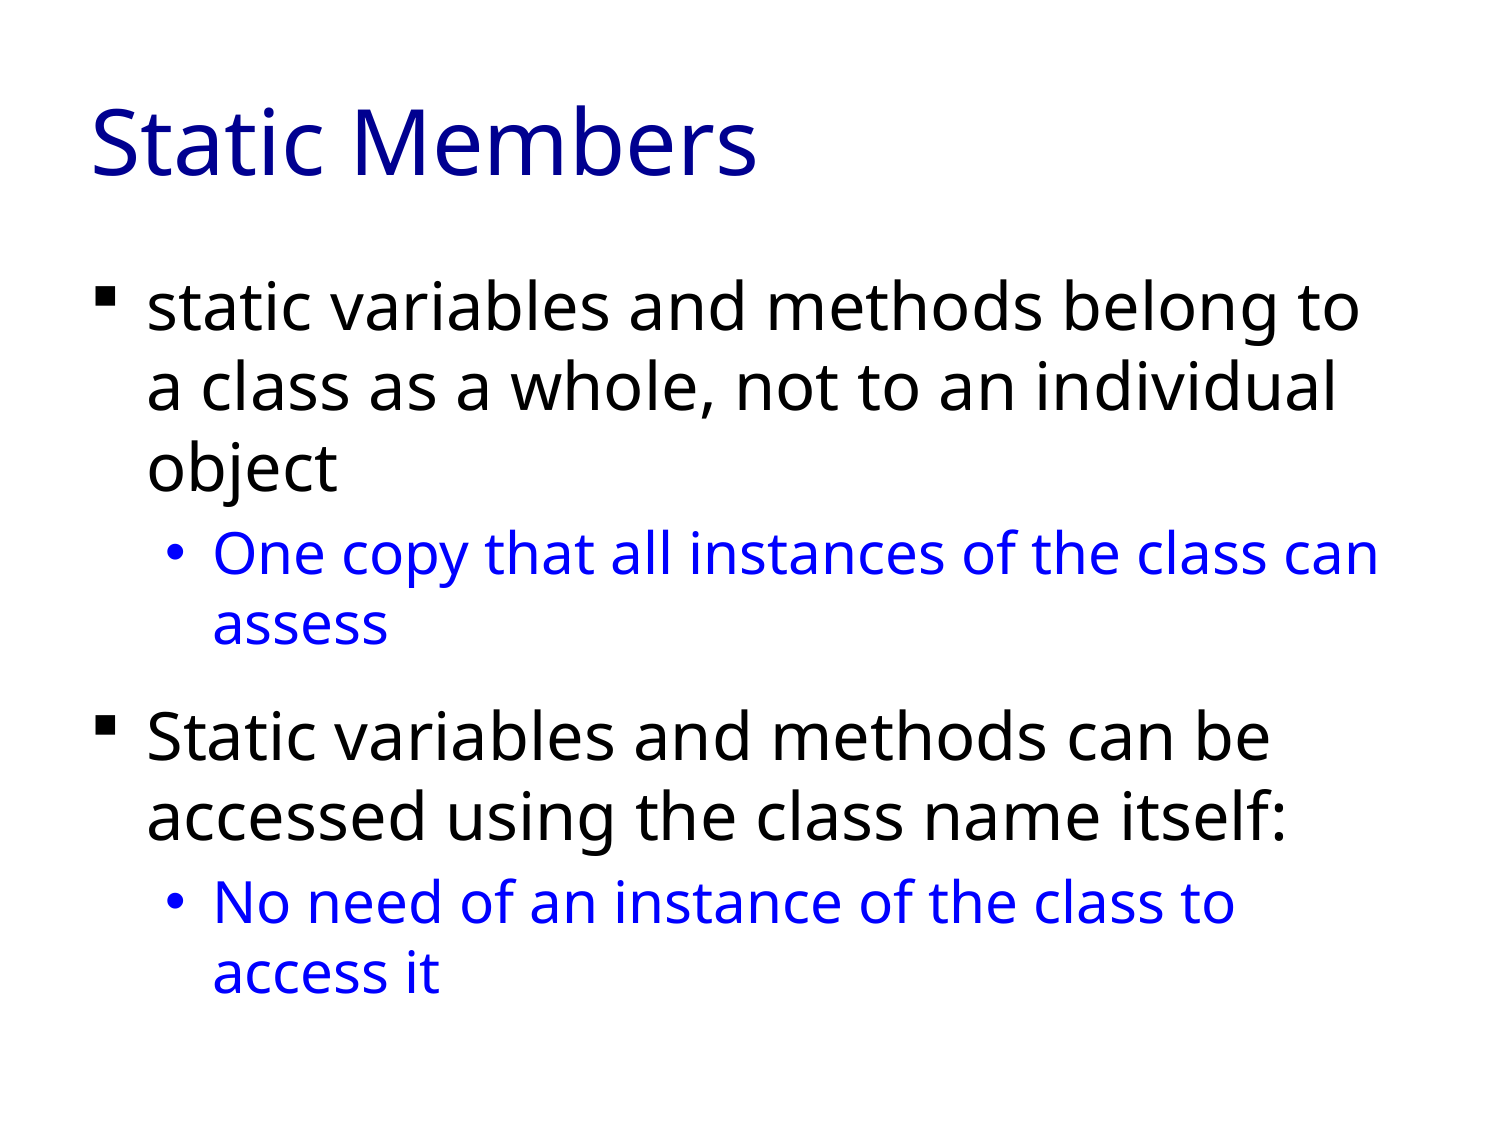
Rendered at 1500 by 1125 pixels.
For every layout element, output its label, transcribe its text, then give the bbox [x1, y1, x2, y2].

list static variables and methods belong to a class as a whole, not to an individual object One copy that all instances of the class can assess Static variables and methods can be accessed using the class name itself: No need of an instance of the class to access it [75, 256, 1426, 1046]
title Static Members [75, 45, 1425, 233]
